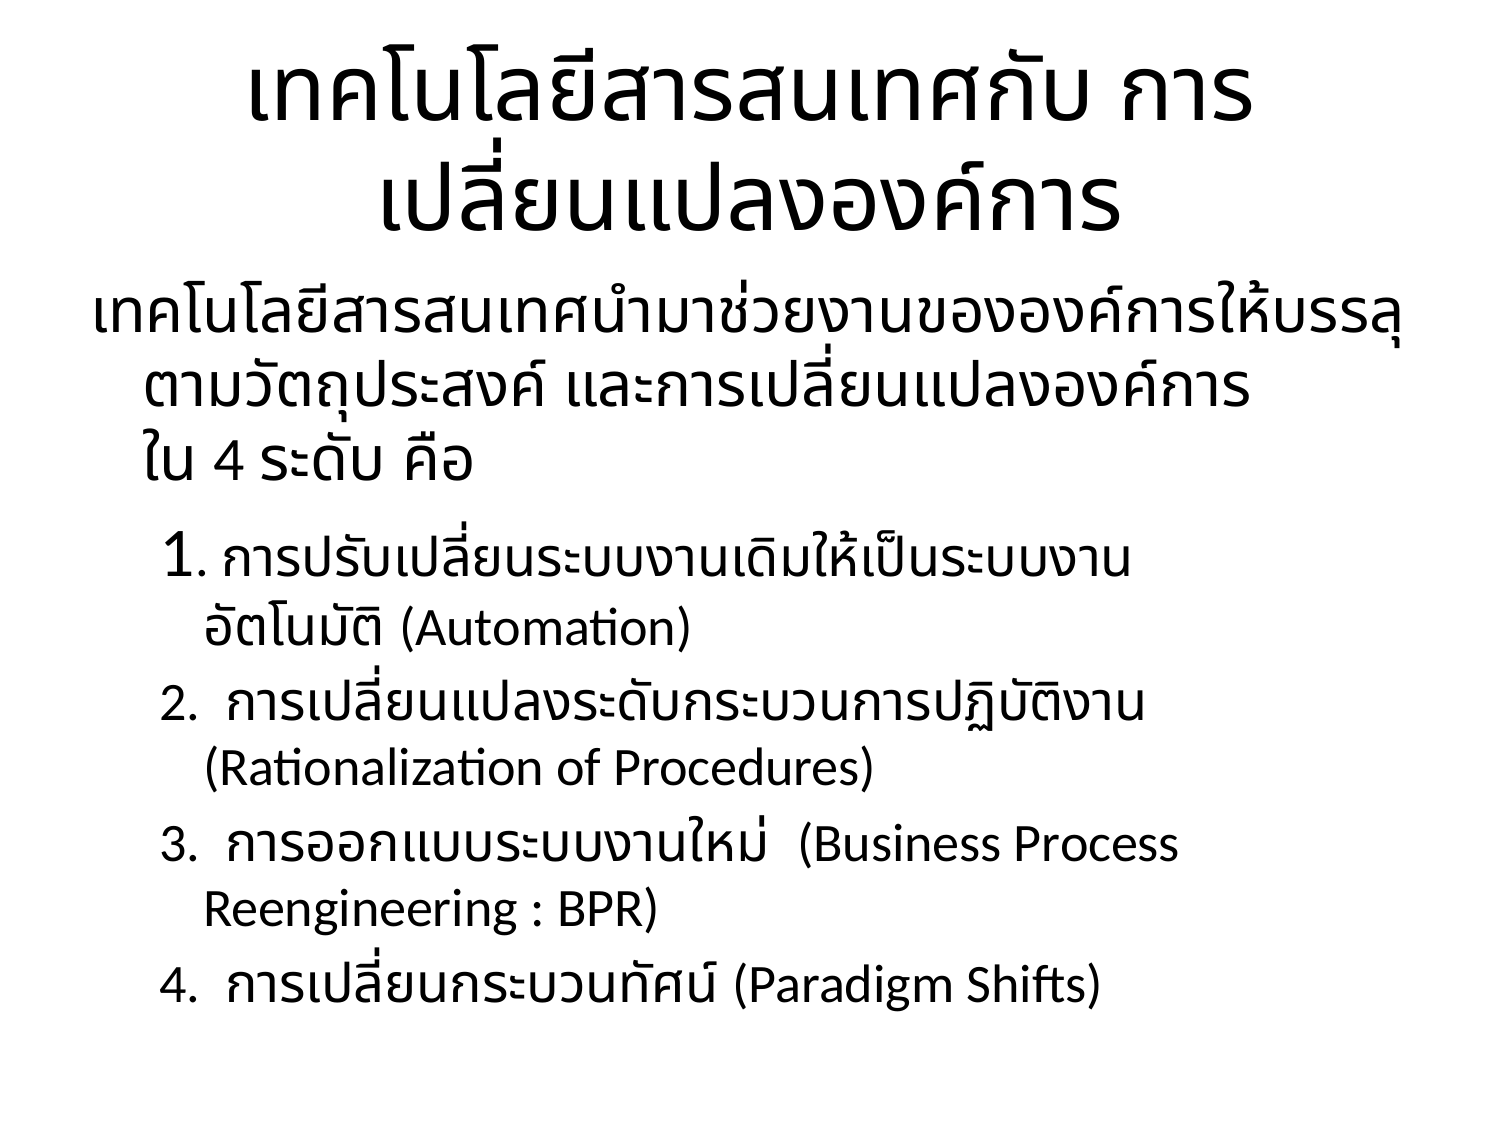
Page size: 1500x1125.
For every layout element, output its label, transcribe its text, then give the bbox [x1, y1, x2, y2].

list เทคโนโลยีสารสนเทศนำมาช่วยงานขององค์การให้บรรลุตามวัตถุประสงค์ และการเปลี่ยนแปลงองค์การใน 4 ระดับ คือ 1. การปรับเปลี่ยนระบบงานเดิมให้เป็นระบบงาน อัตโนมัติ (Automation) 2. การเปลี่ยนแปลงระดับกระบวนการปฏิบัติงาน (Rationalization of Procedures) 3. การออกแบบระบบงานใหม่ (Business Process Reengineering : BPR) 4. การเปลี่ยนกระบวนทัศน์ (Paradigm Shifts) [75, 262, 1500, 1024]
title เทคโนโลยีสารสนเทศกับ การเปลี่ยนแปลงองค์การ [75, 45, 1425, 233]
